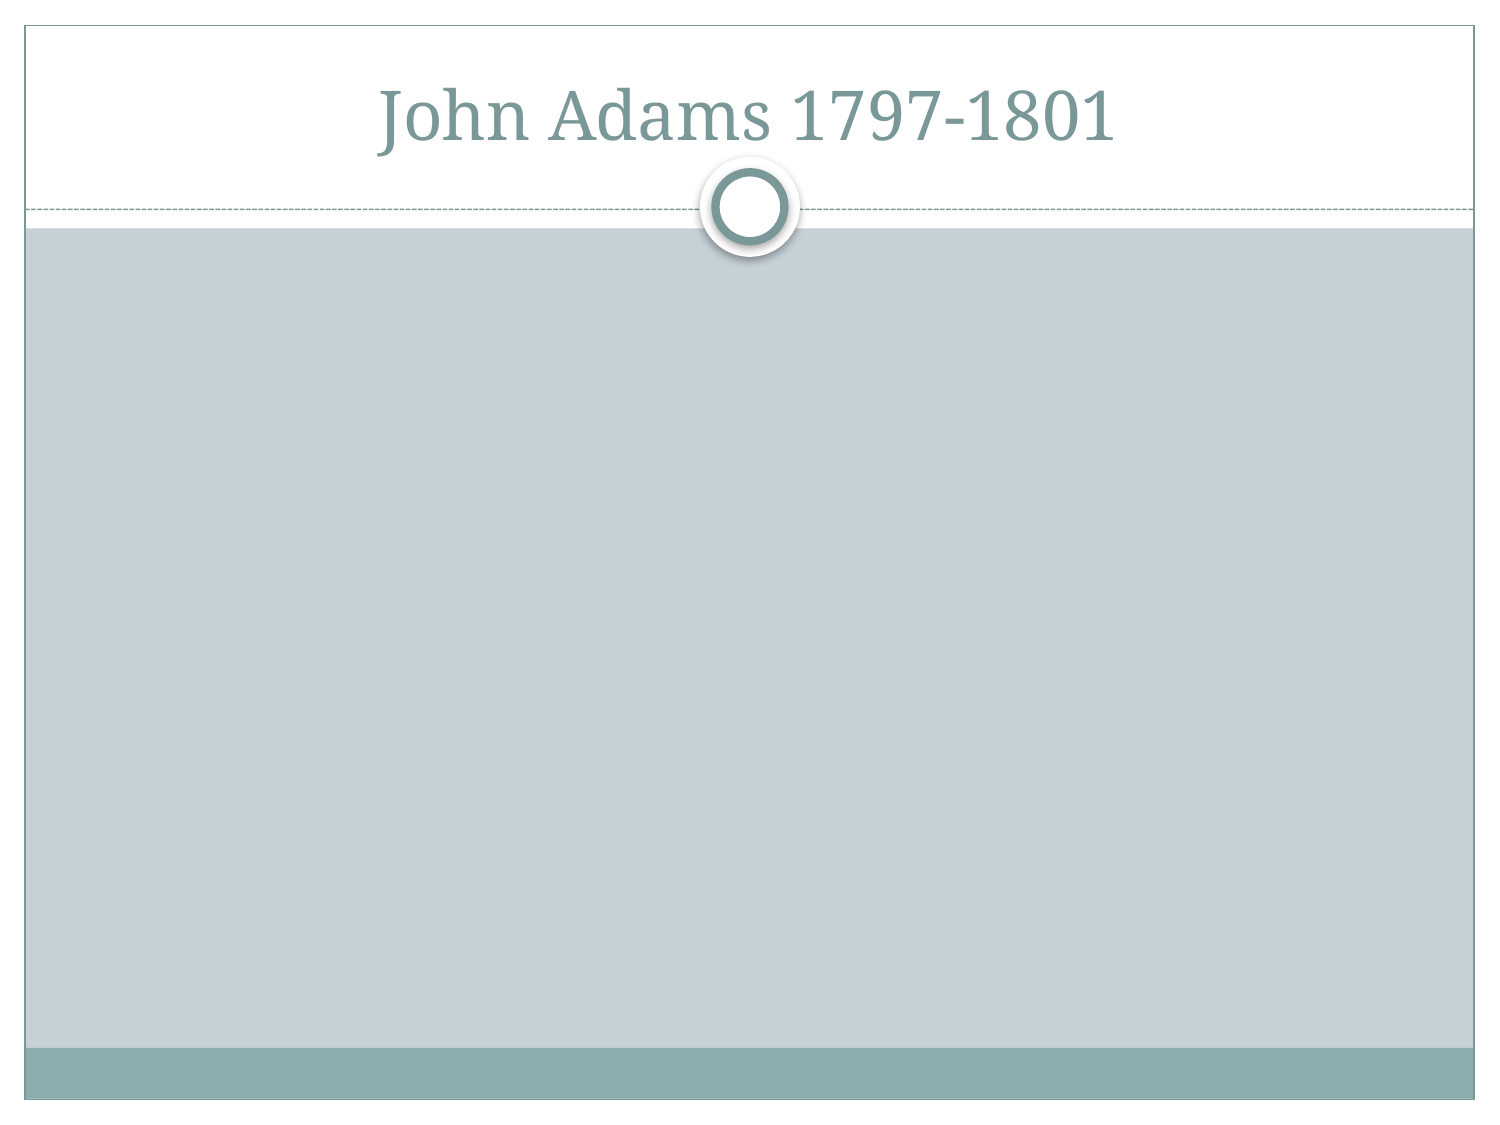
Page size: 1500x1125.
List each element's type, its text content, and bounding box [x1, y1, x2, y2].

title John Adams 1797-1801 [49, 37, 1450, 162]
